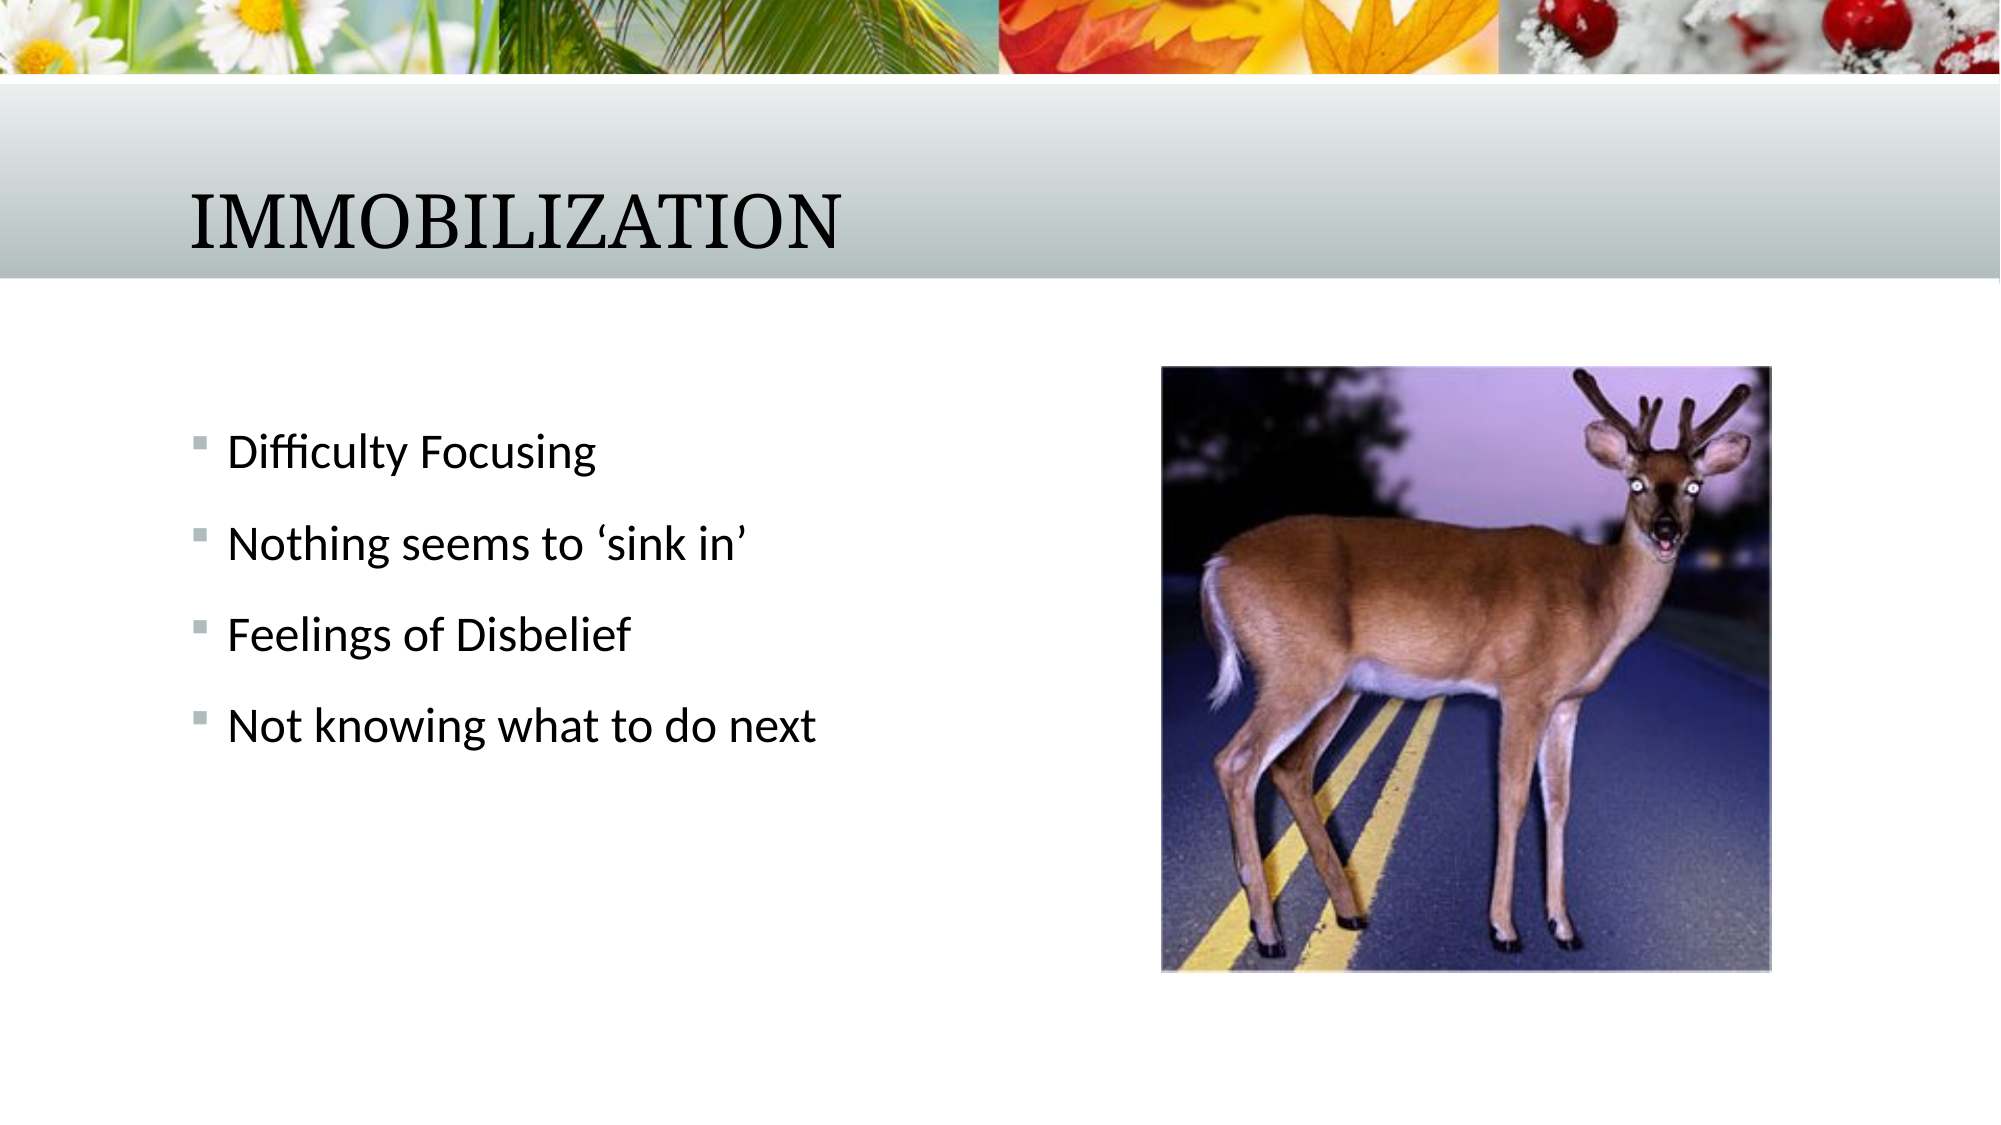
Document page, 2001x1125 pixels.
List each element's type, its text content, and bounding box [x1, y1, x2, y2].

title Immobilization [174, 92, 1825, 273]
picture [1161, 366, 1772, 973]
list Difficulty Focusing Nothing seems to ‘sink in’ Feelings of Disbelief Not knowing what to do next [174, 417, 1006, 1050]
picture [0, 0, 2000, 74]
